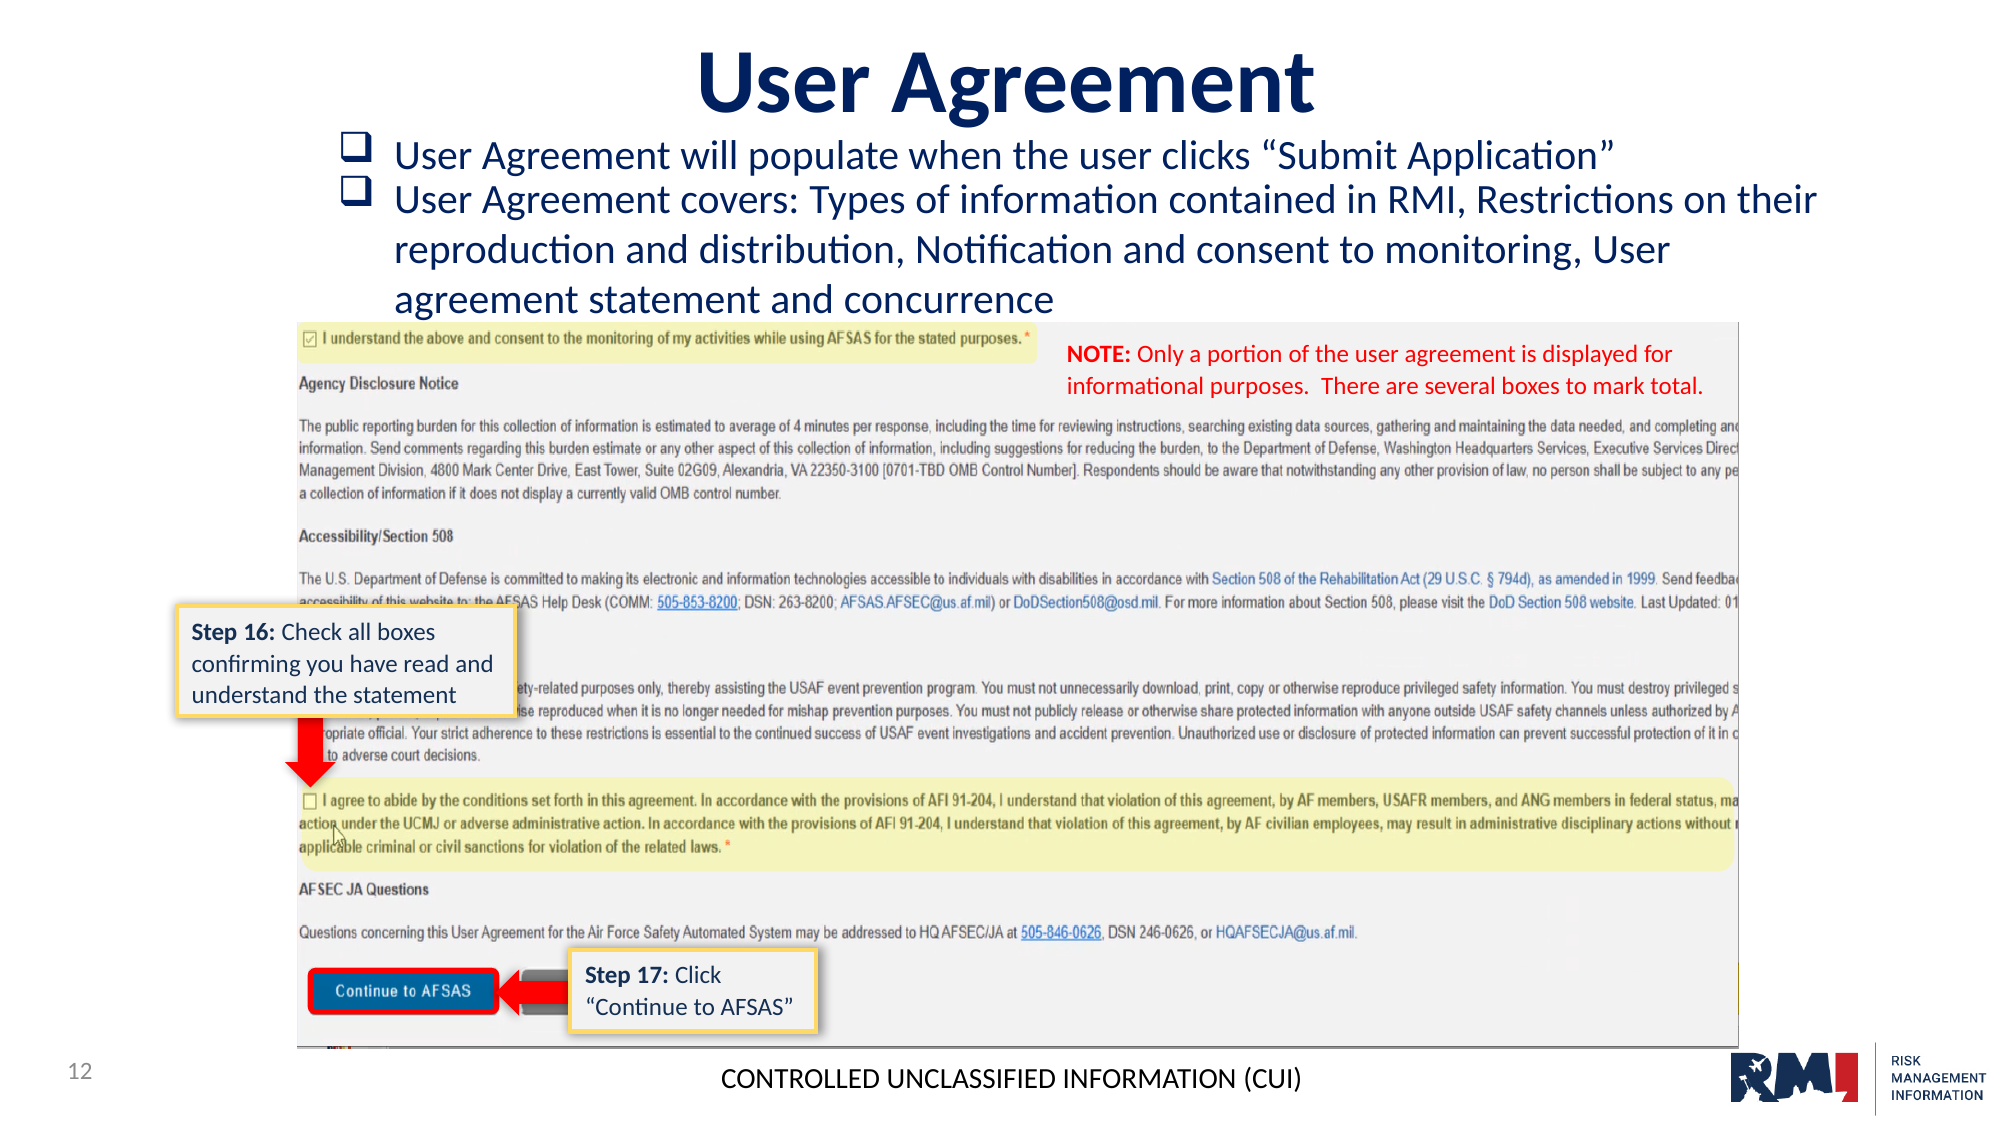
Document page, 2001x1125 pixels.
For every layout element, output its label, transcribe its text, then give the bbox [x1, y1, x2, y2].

text_box User Agreement [680, 13, 1332, 120]
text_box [176, 120, 1949, 1049]
slide_number 12 [24, 1039, 108, 1100]
picture [1723, 1035, 1996, 1122]
